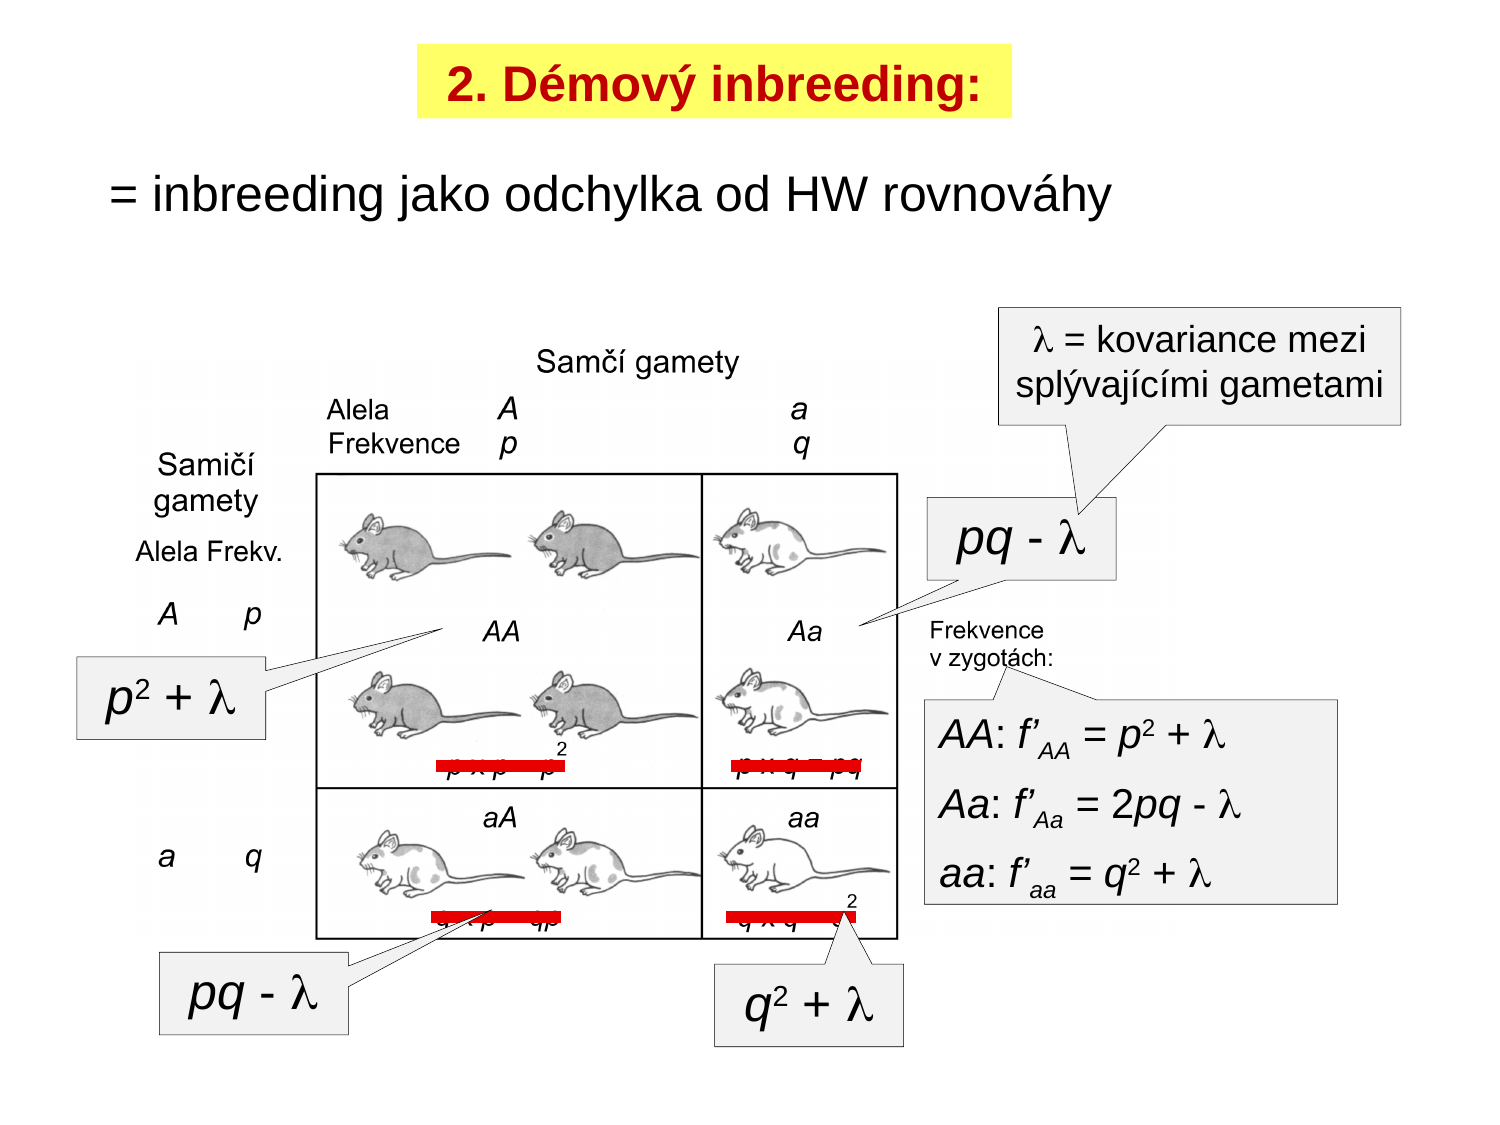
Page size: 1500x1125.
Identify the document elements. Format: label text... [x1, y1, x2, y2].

text_box = inbreeding jako odchylka od HW rovnováhy [94, 153, 1129, 229]
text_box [430, 765, 862, 918]
text_box q2 +  [714, 948, 904, 1047]
text_box AA: f’AA = p2 +  Aa: f’Aa = 2pq -  aa: f’aa = q2 +  [1187, 699, 1338, 905]
text_box 2. Démový inbreeding: [417, 43, 1013, 119]
text_box pq -  [159, 948, 421, 1035]
text_box p2 +  [76, 656, 130, 740]
picture [135, 349, 1183, 941]
text_box  = kovariance mezi splývajícími gametami [998, 307, 1401, 426]
